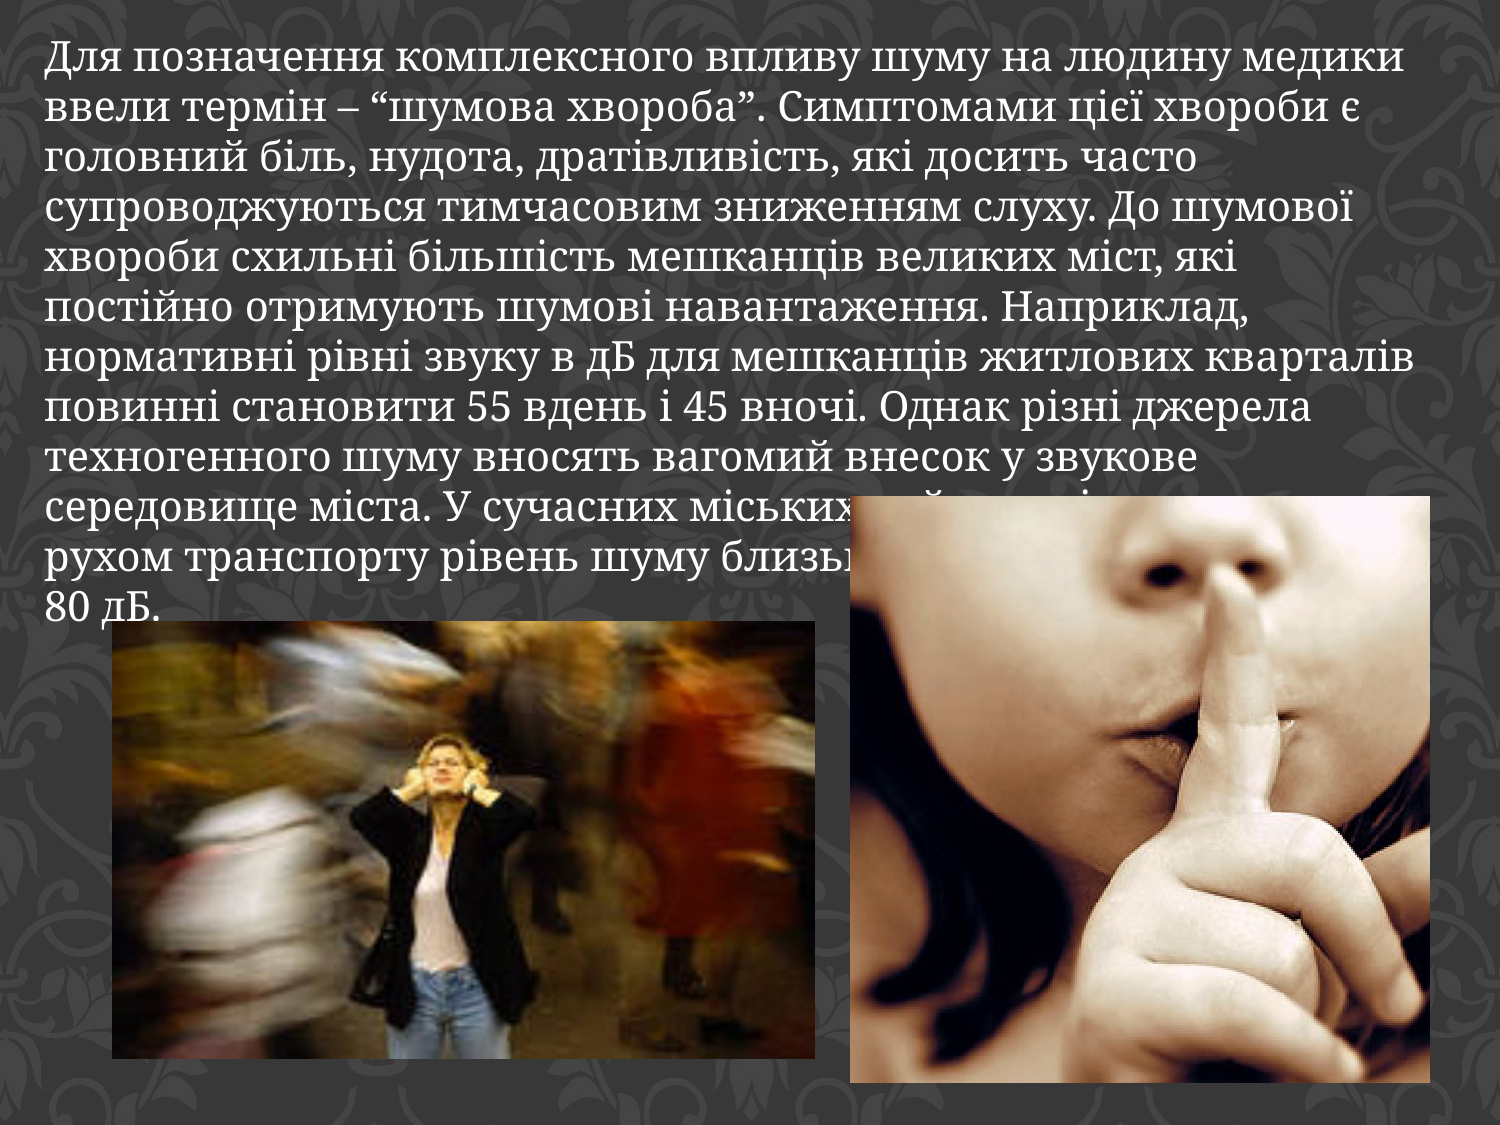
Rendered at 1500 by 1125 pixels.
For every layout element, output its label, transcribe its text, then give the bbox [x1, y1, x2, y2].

picture [850, 495, 1430, 1084]
picture [111, 621, 816, 1059]
text_box Для позначення комплексного впливу шуму на людину медики ввели термін – “шумова хвороба”. Симптомами цієї хвороби є головний біль, нудота, дратівливість, які досить часто супроводжуються тимчасовим зниженням слуху. До шумової хвороби схильні більшість мешканців великих міст, які постійно отримують шумові навантаження. Наприклад, нормативні рівні звуку в дБ для мешканців житлових кварталів повинні становити 55 вдень і 45 вночі. Однак різні джерела техногенного шуму вносять вагомий внесок у звукове середовище міста. У сучасних міських районах зі значним рухом транспорту рівень шуму близький до небезпечної межі у 80 дБ. [29, 0, 1436, 637]
